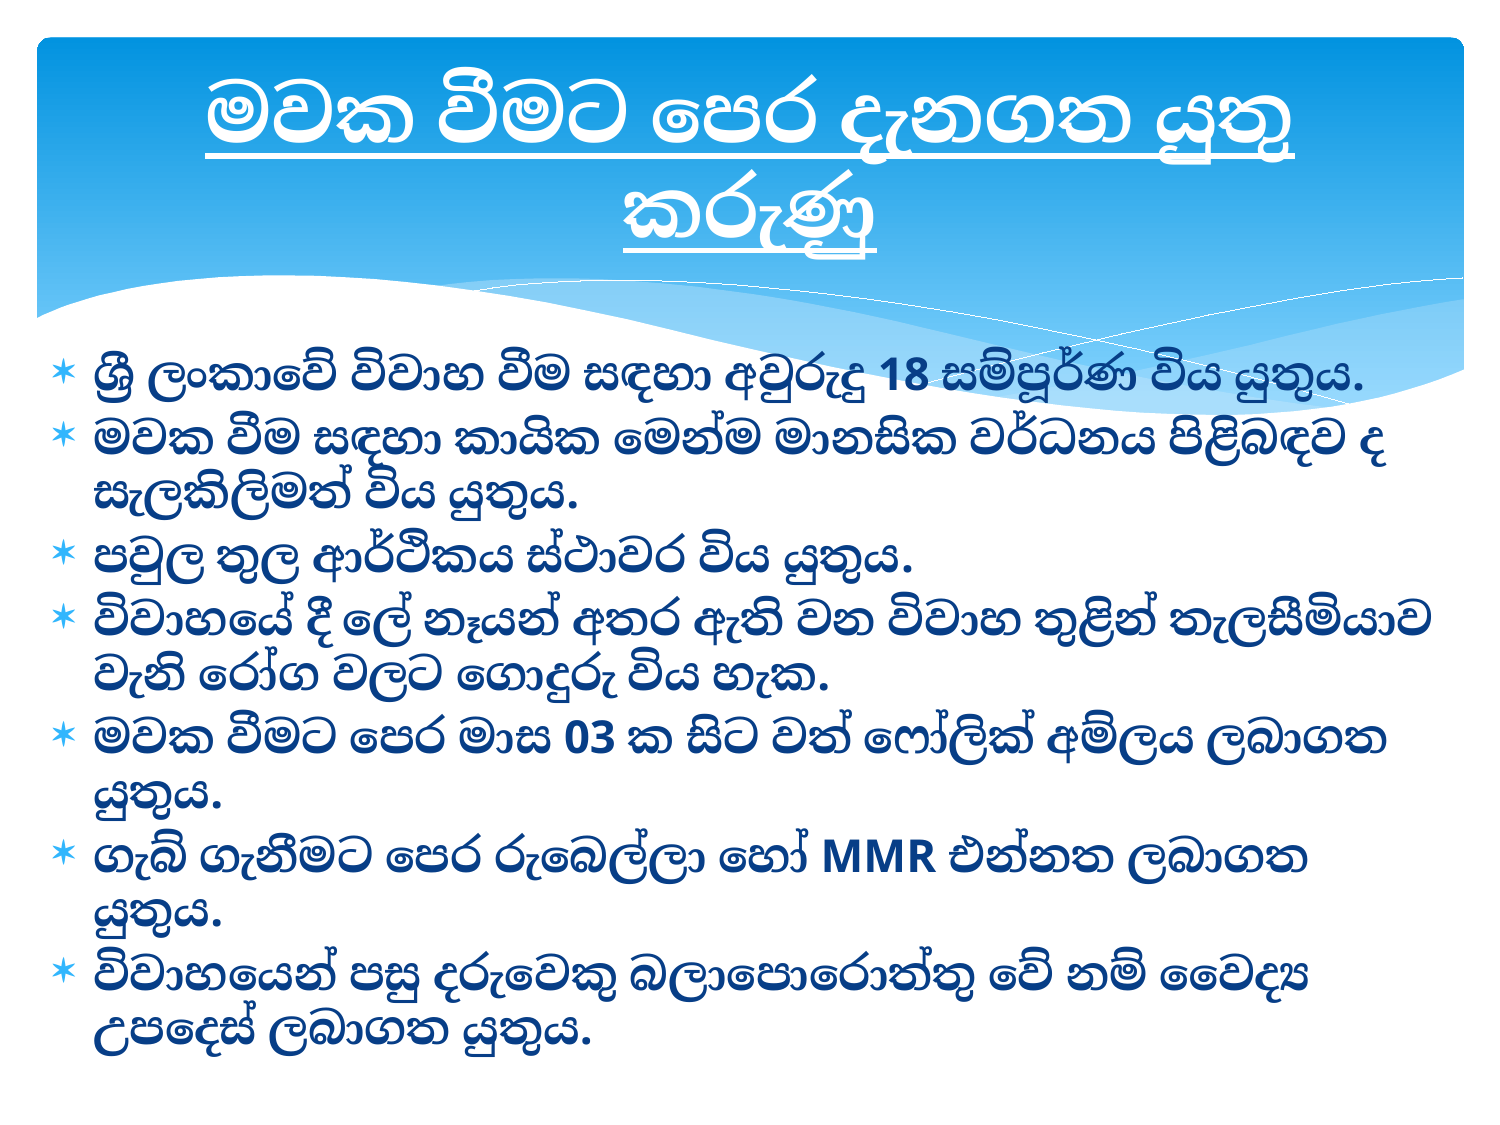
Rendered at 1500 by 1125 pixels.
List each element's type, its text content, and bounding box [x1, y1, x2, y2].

title මවක වීමට පෙර දැනගත යුතු කරුණු [75, 55, 1425, 261]
list ශ්‍රී ලංකාවේ විවාහ වීම සඳහා අවුරුදු 18 සම්පූර්ණ විය යුතුය. මවක වීම සඳහා කායික මෙන්ම මානසික වර්ධනය පිළිබඳව ද සැලකිලිමත් විය යුතුය. පවුල තුල ආර්ථිකය ස්ථාවර විය යුතුය. විවාහයේ දී ලේ නෑයන් අතර ඇති වන විවාහ තුළින් තැලසීමියාව වැනි රෝග වලට ගොදුරු විය හැක. මවක වීමට පෙර මාස 03 ක සිට වත් ෆෝලික් අම්ලය ලබාගත යුතුය. ගැබ් ගැනීමට පෙර රුබෙල්ලා හෝ MMR එන්නත ලබාගත යුතුය. විවාහයෙන් පසු දරුවෙකු බලාපොරොත්තු වේ නම් වෛද්‍ය උපදෙස් ලබාගත යුතුය. [37, 337, 1463, 1063]
